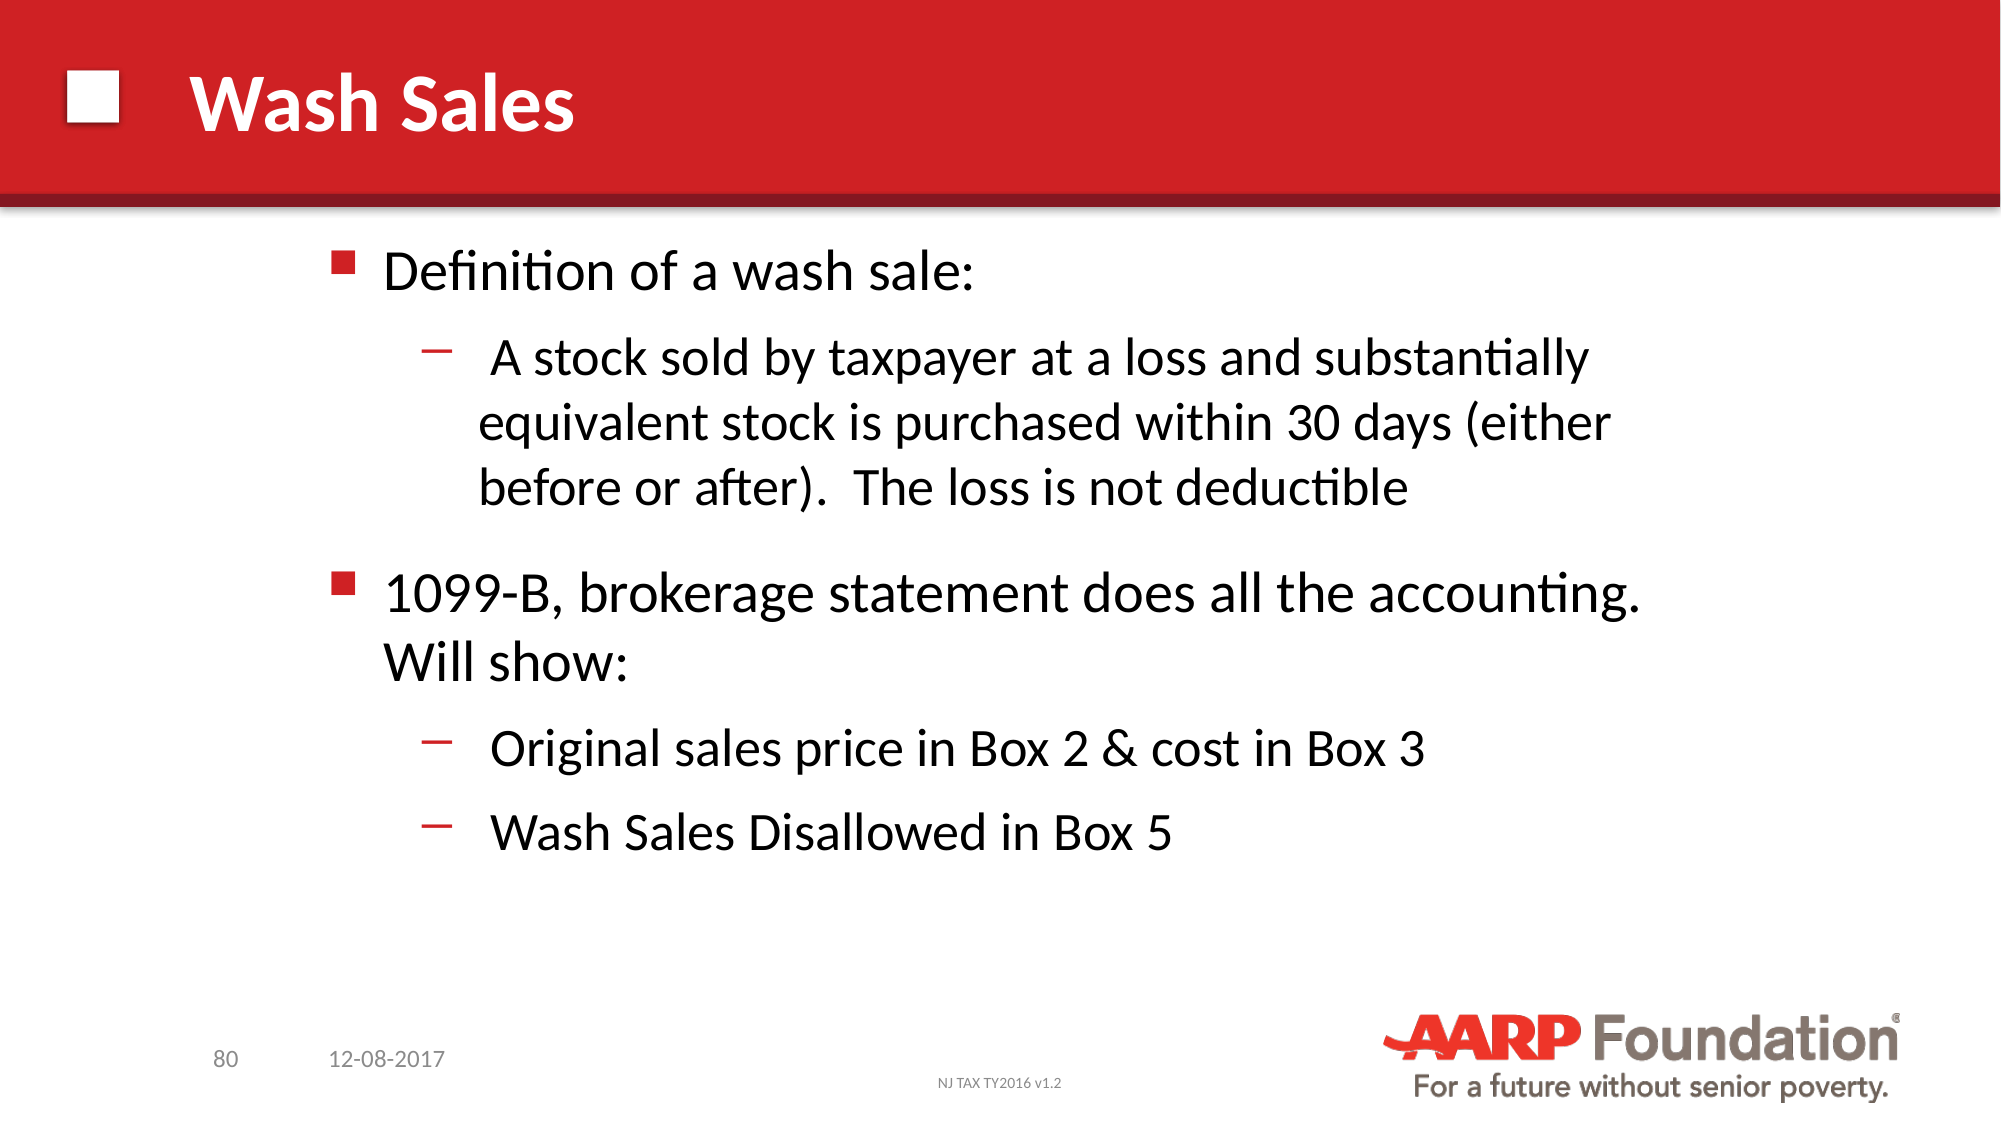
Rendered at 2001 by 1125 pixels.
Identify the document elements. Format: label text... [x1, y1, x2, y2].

title Wash Sales [174, 4, 1775, 193]
slide_number 80 [99, 1027, 254, 1088]
list Definition of a wash sale: A stock sold by taxpayer at a loss and substantially equivalent stock is purchased within 30 days (either before or after). The loss is not deductible 1099-B, brokerage statement does all the accounting. Will show: Original sales price in Box 2 & cost in Box 3 Wash Sales Disallowed in Box 5 [313, 224, 1675, 988]
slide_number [313, 1027, 532, 1088]
footer NJ TAX TY2016 v1.2 [662, 1050, 1338, 1100]
